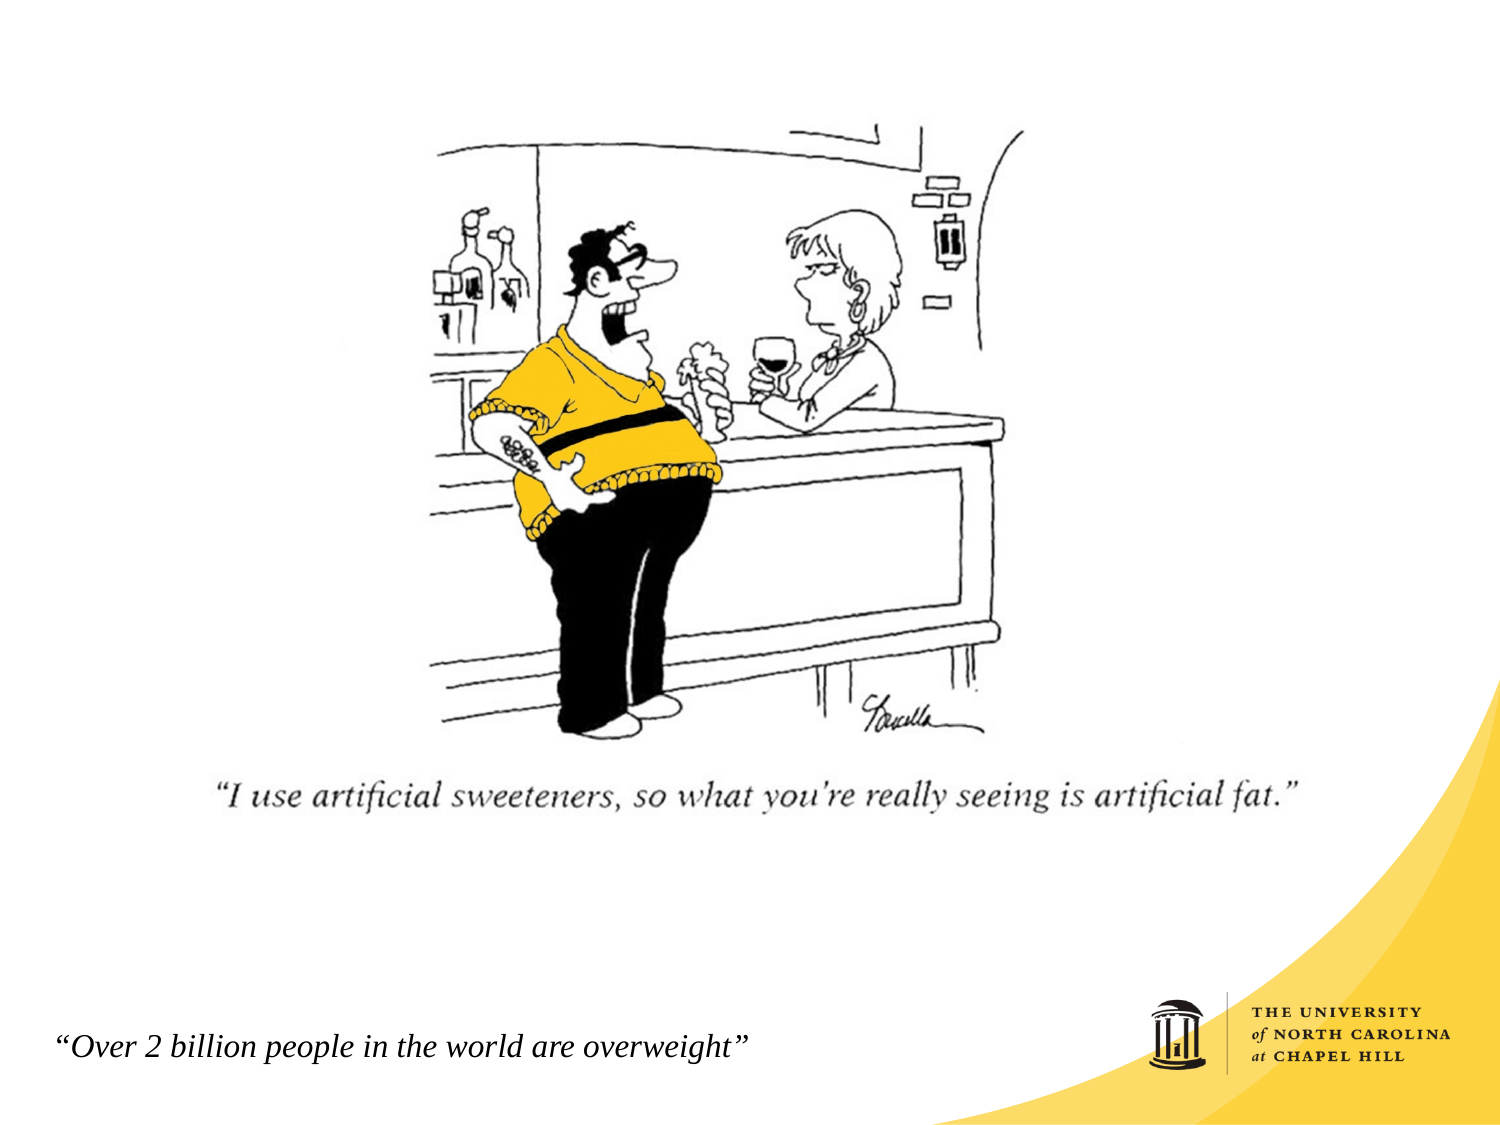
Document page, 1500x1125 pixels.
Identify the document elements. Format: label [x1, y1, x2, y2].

picture [199, 95, 1500, 1125]
